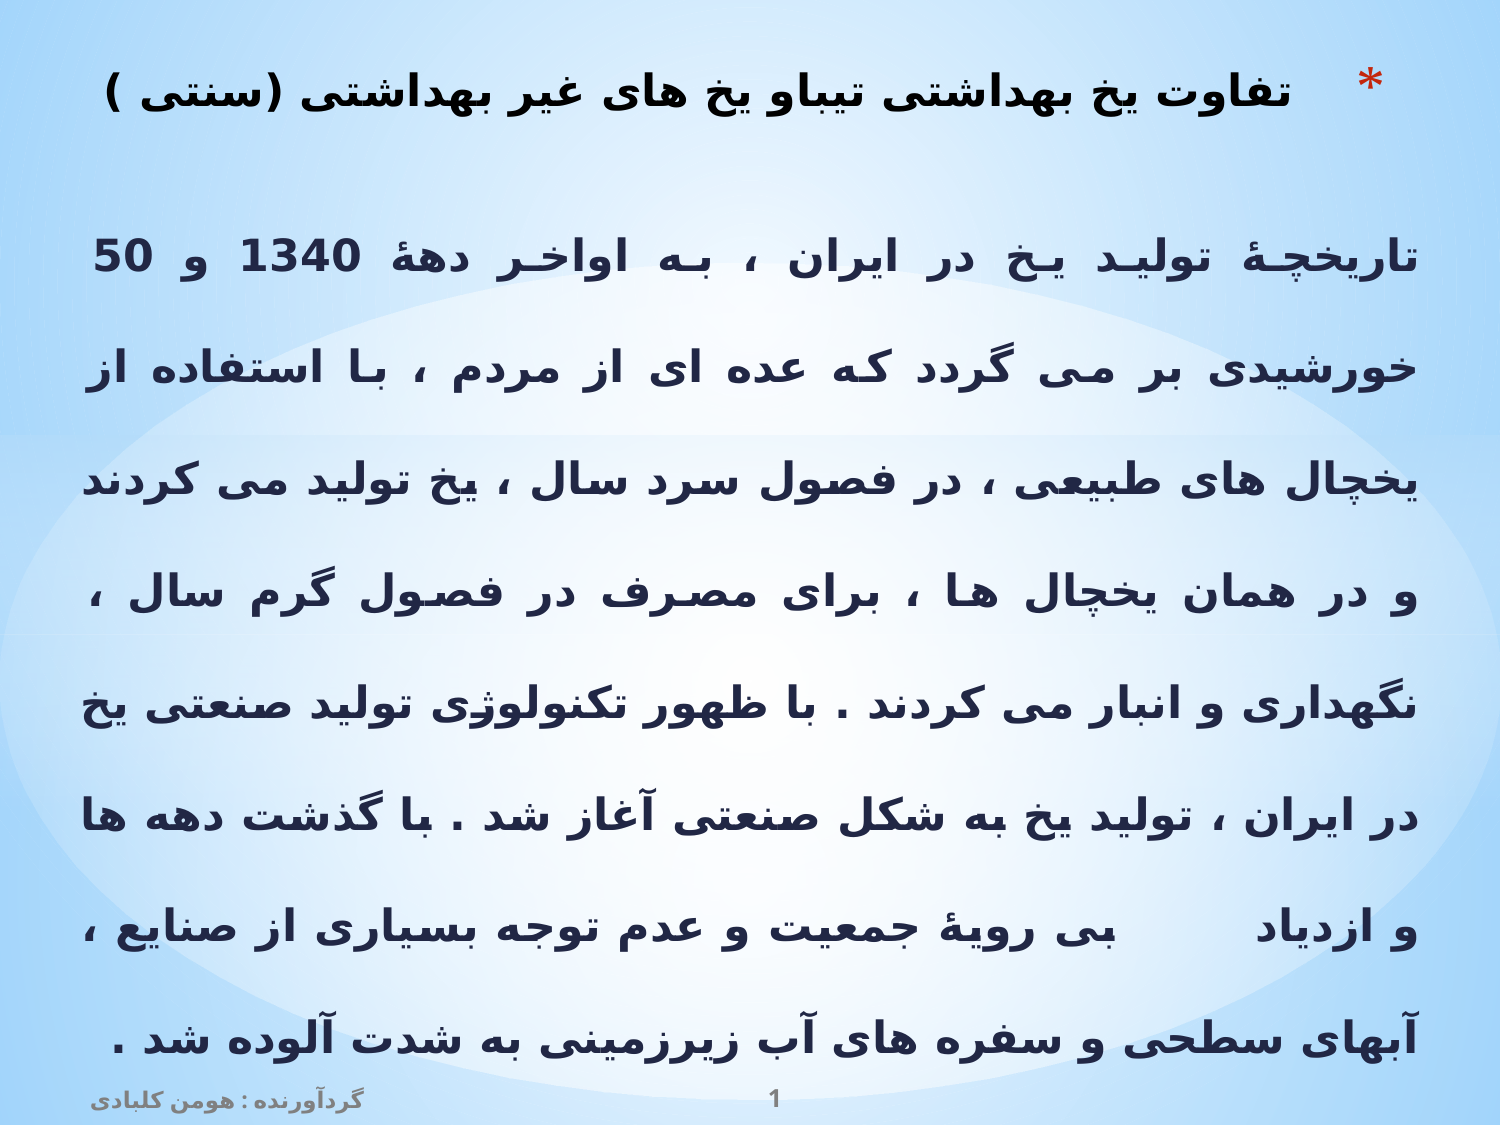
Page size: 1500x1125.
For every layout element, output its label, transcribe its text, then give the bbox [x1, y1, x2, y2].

slide_number 1 [624, 1069, 925, 1125]
subtitle تاریخچۀ تولید یخ در ایران ، به اواخر دهۀ 1340 و 50 خورشیدی بر می گردد که عده ای از مردم ، با استفاده از یخچال های طبیعی ، در فصول سرد سال ، یخ تولید می کردند و در همان یخچال ها ، برای مصرف در فصول گرم سال ، نگهداری و انبار می کردند . با ظهور تکنولوژی تولید صنعتی یخ در ایران ، تولید یخ به شکل صنعتی آغاز شد . با گذشت دهه ها و ازدیاد بی رویۀ جمعیت و عدم توجه بسیاری از صنایع ، آبهای سطحی و سفره های آب زیرزمینی به شدت آلوده شد . [64, 160, 1436, 1094]
footer گردآورنده : هومن کلبادی [75, 1069, 624, 1125]
title تفاوت یخ بهداشتی تیباو یخ های غیر بهداشتی (سنتی ) [88, 54, 1424, 138]
